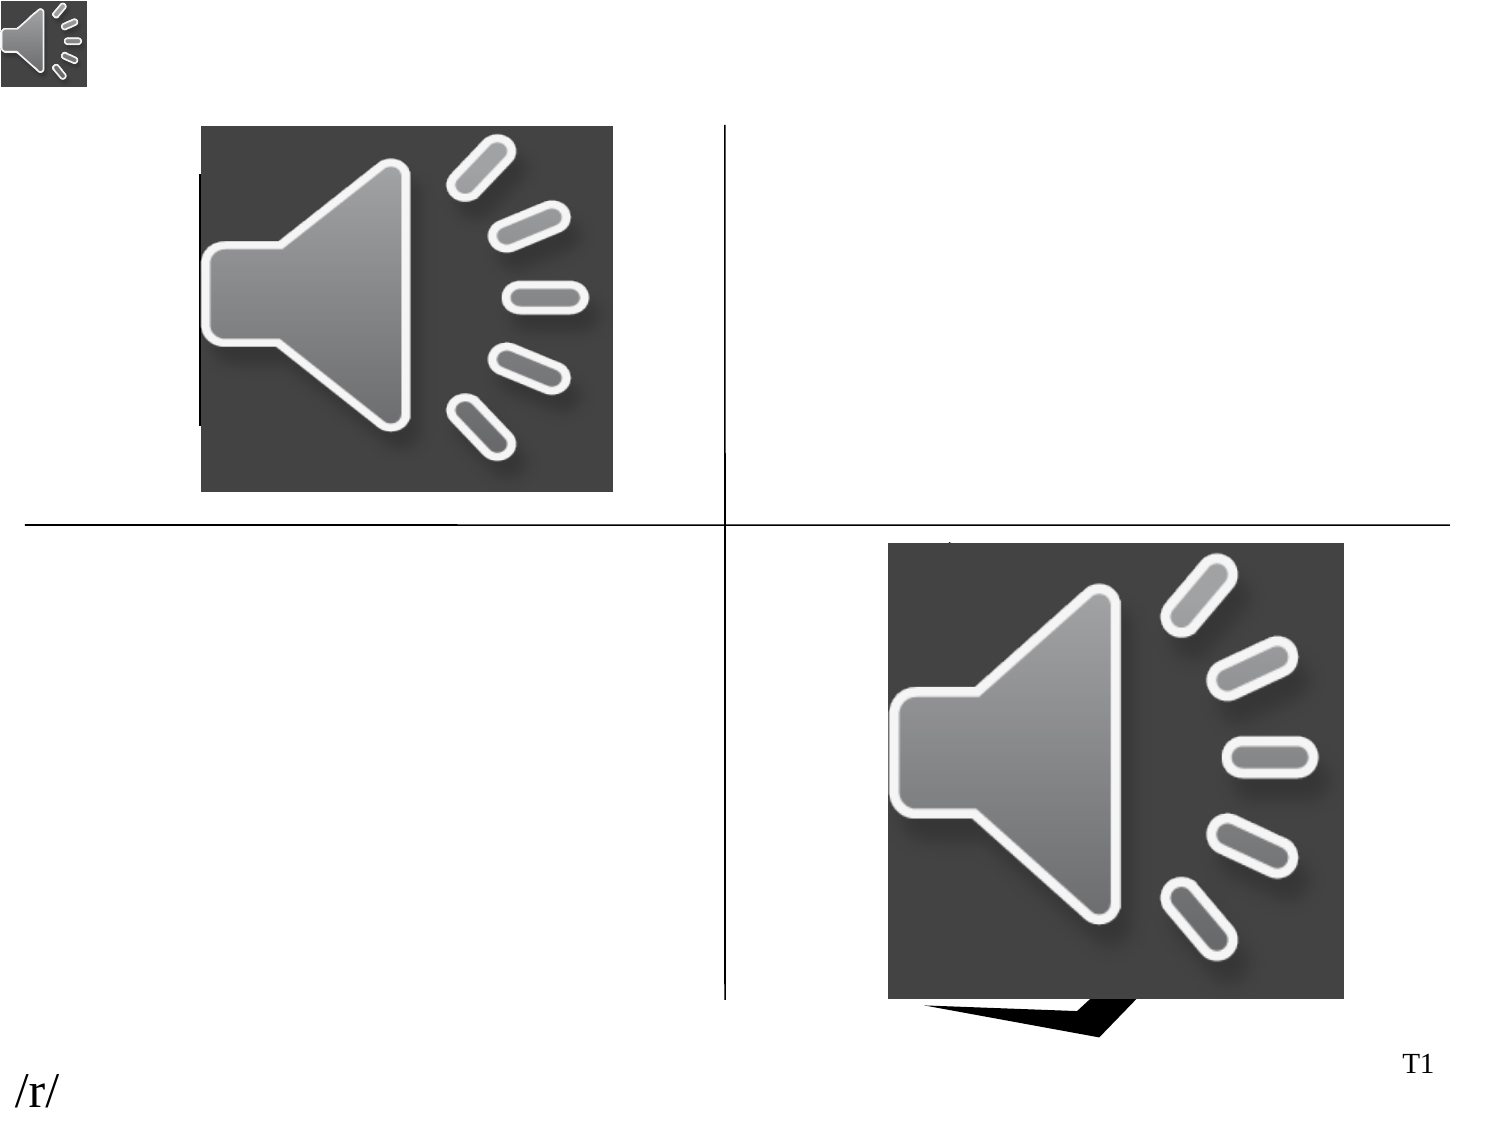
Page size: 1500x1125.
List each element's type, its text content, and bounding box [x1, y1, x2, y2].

picture [199, 124, 614, 493]
text_box /r/ [0, 1049, 125, 1125]
text_box T1 [1387, 1037, 1463, 1088]
picture [0, 0, 88, 88]
picture [887, 542, 1346, 1038]
